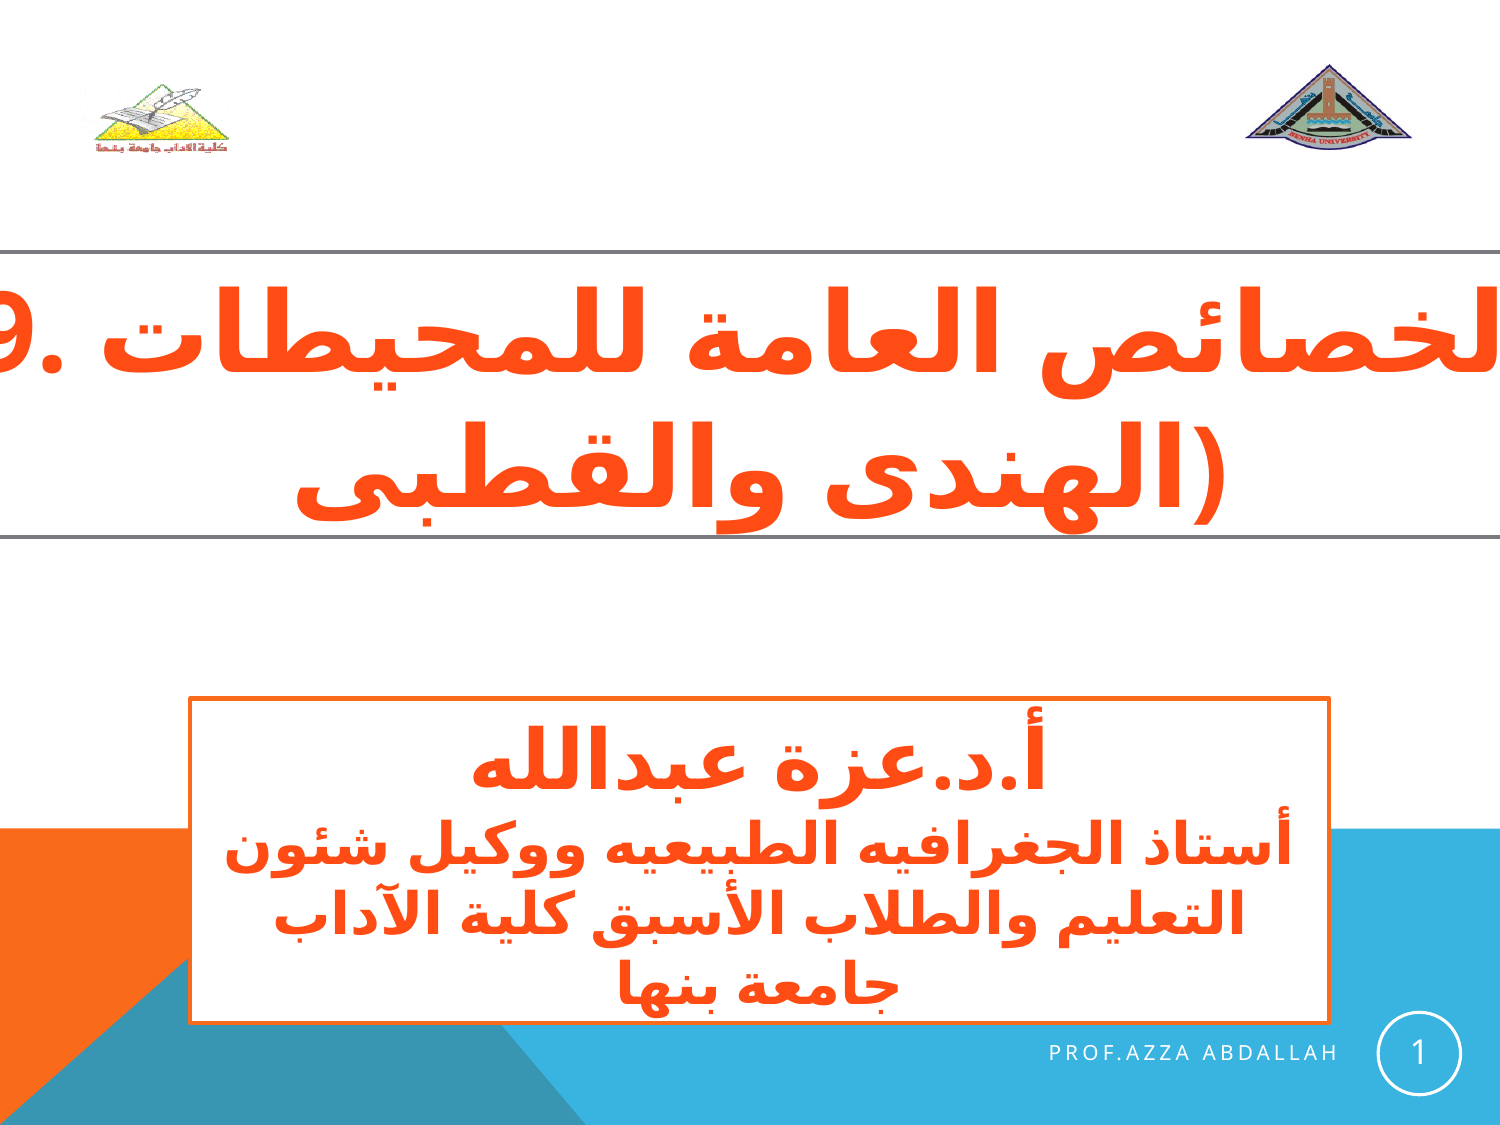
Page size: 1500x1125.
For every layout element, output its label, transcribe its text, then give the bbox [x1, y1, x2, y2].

slide_number 1 [1376, 1010, 1463, 1097]
picture [1245, 64, 1412, 150]
text_box 9. الخصائص العامة للمحيطات الهندى والقطبى) [0, 250, 1500, 539]
picture [79, 80, 248, 165]
text_box أ.د.عزة عبدالله أستاذ الجغرافيه الطبيعيه ووكيل شئون التعليم والطلاب الأسبق كلية الآداب جامعة بنها [188, 696, 1331, 1025]
footer Prof.Azza Abdallah [577, 1031, 1352, 1076]
